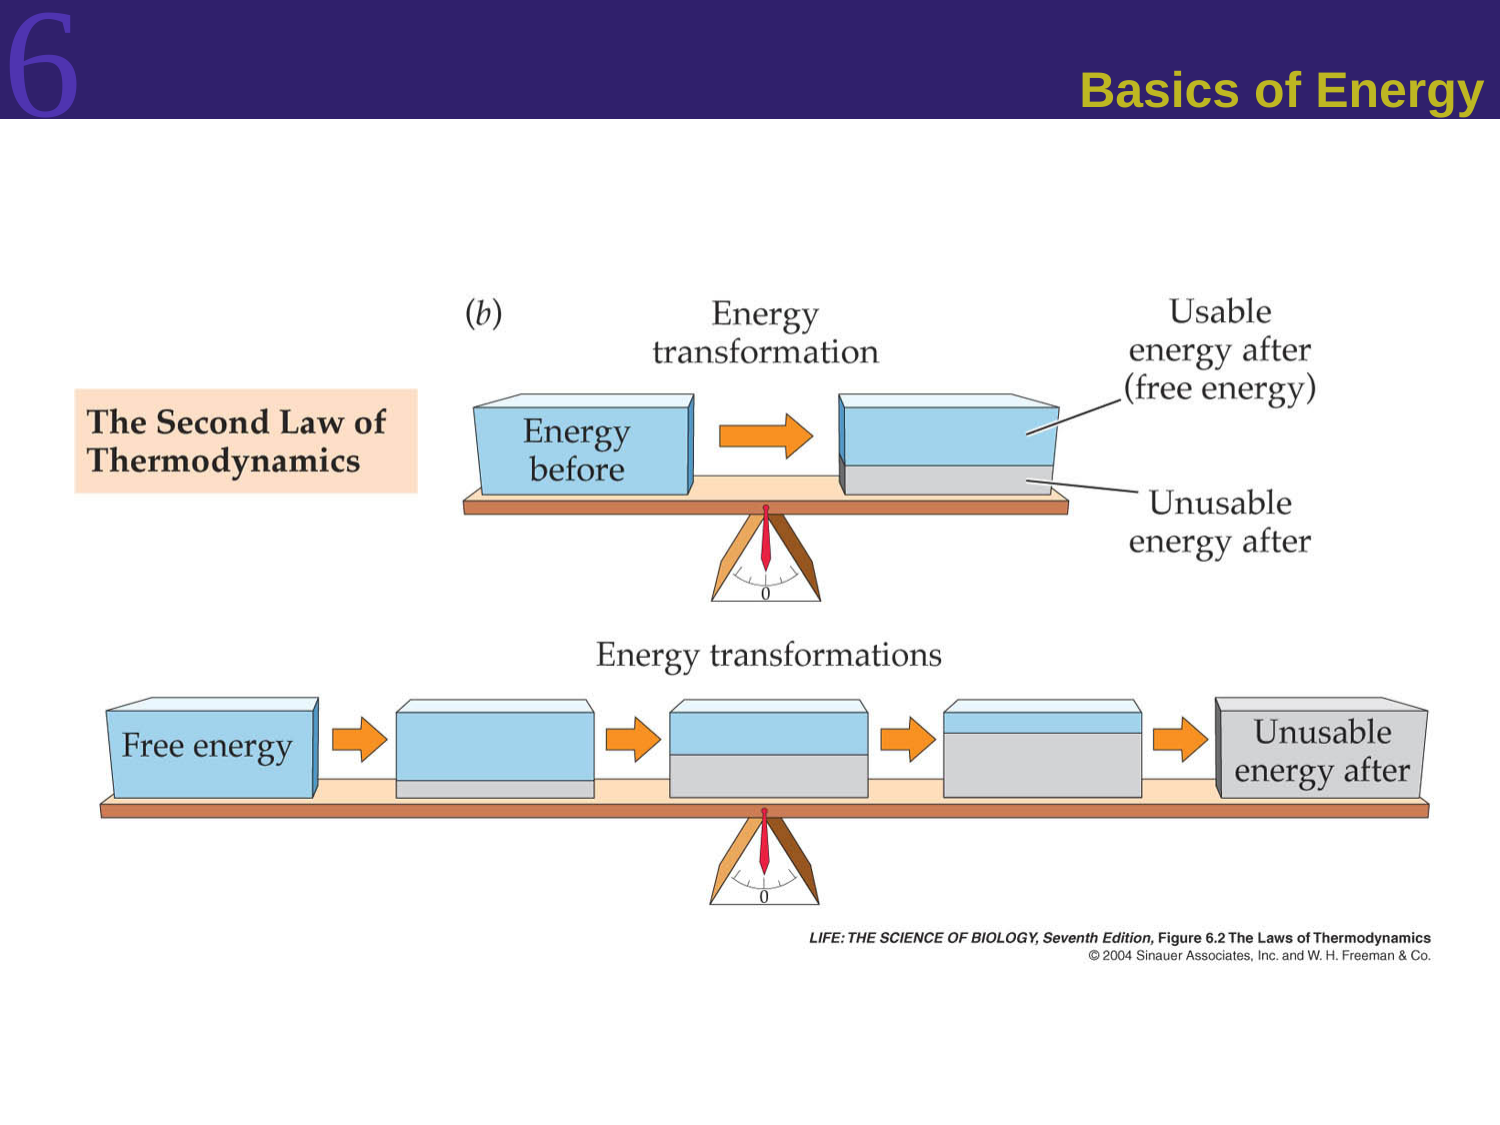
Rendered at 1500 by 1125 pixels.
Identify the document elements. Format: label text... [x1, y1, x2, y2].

title Basics of Energy [262, 12, 1500, 126]
picture [49, 262, 1451, 976]
